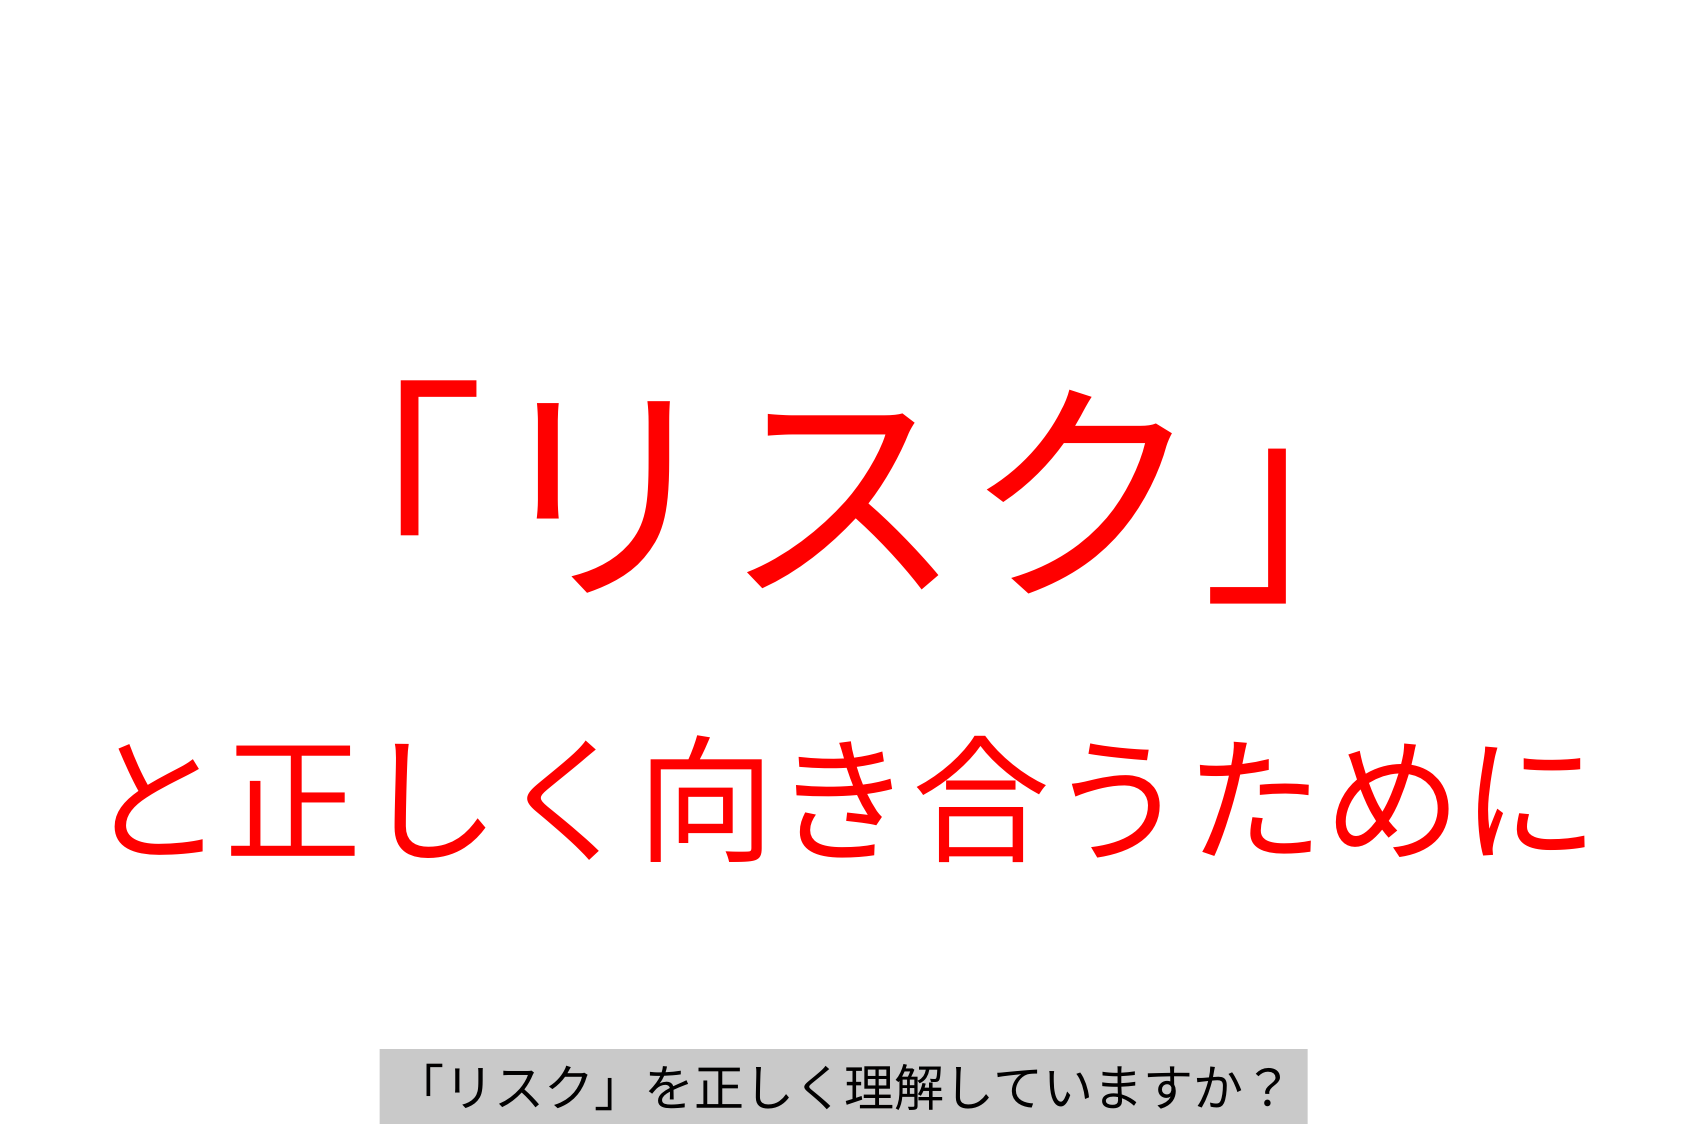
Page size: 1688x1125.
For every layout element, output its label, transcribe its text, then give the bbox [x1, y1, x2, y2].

title 「リスク」 と正しく向き合うために [0, 177, 1688, 948]
text_box 「リスク」を正しく理解していますか？ [379, 1049, 1308, 1124]
